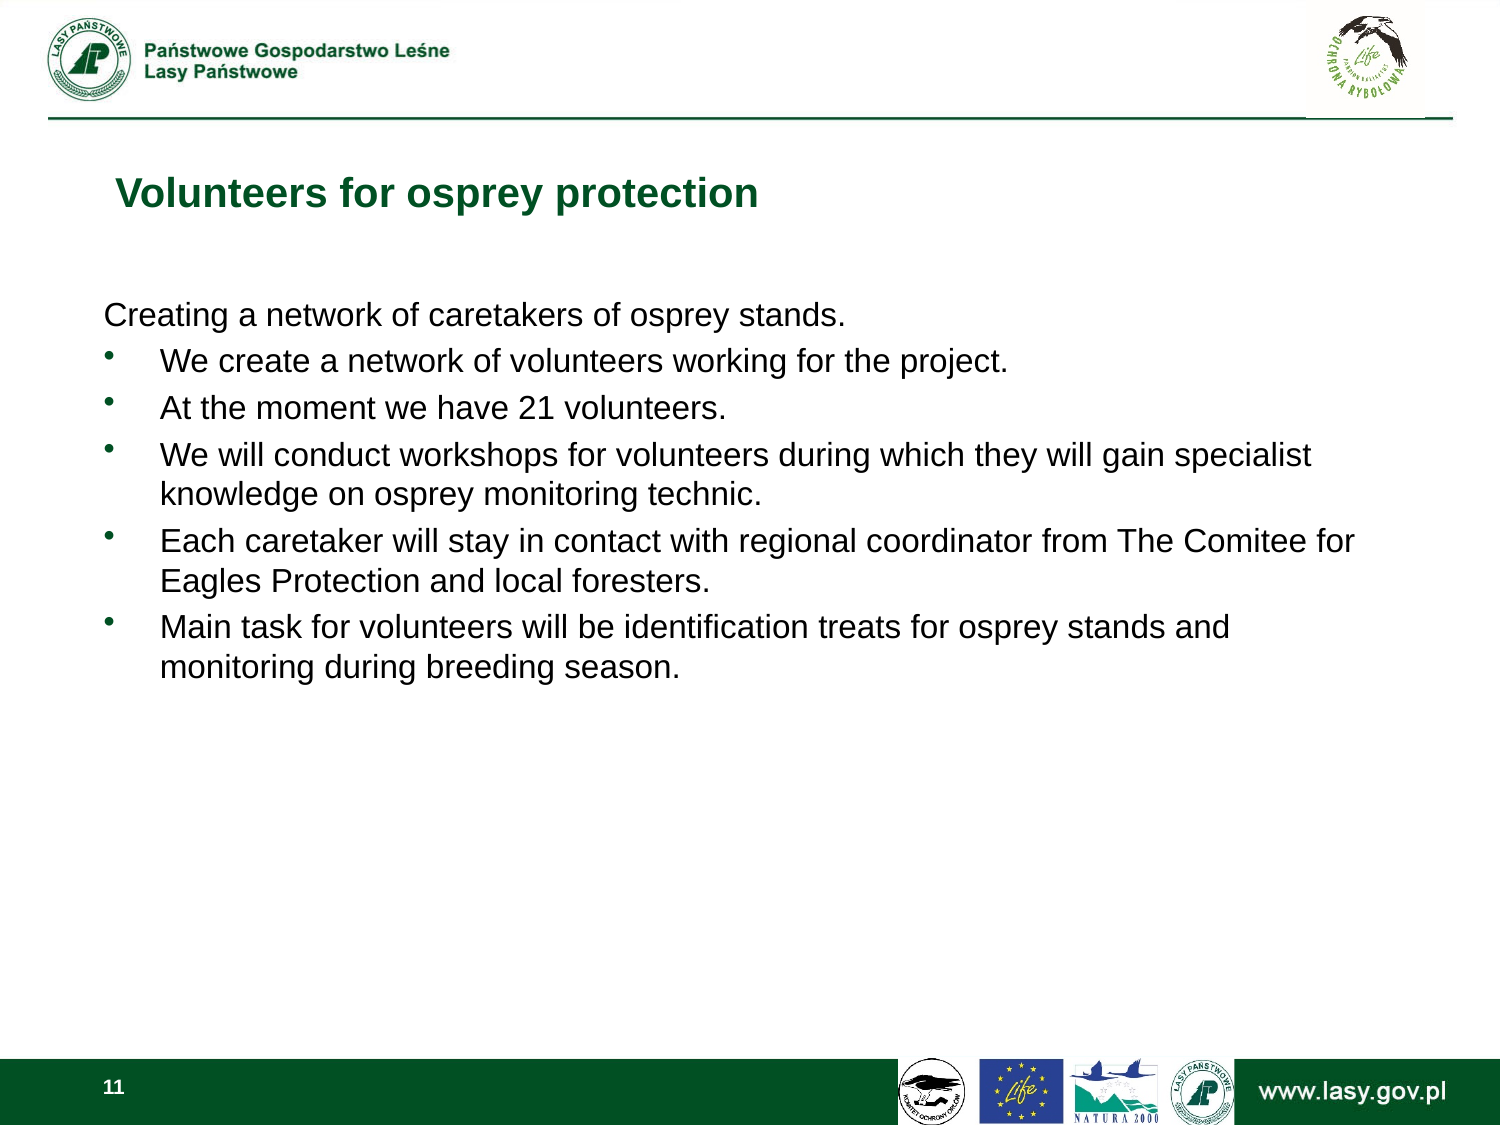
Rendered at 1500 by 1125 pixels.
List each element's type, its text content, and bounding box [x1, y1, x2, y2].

picture [0, 0, 1500, 1125]
title Volunteers for osprey protection [100, 148, 1426, 233]
list Creating a network of caretakers of osprey stands. We create a network of volunteers working for the project. At the moment we have 21 volunteers. We will conduct workshops for volunteers during which they will gain specialist knowledge on osprey monitoring technic. Each caretaker will stay in contact with regional coordinator from The Comitee for Eagles Protection and local foresters. Main task for volunteers will be identification treats for osprey stands and monitoring during breeding season. [88, 285, 1412, 1024]
